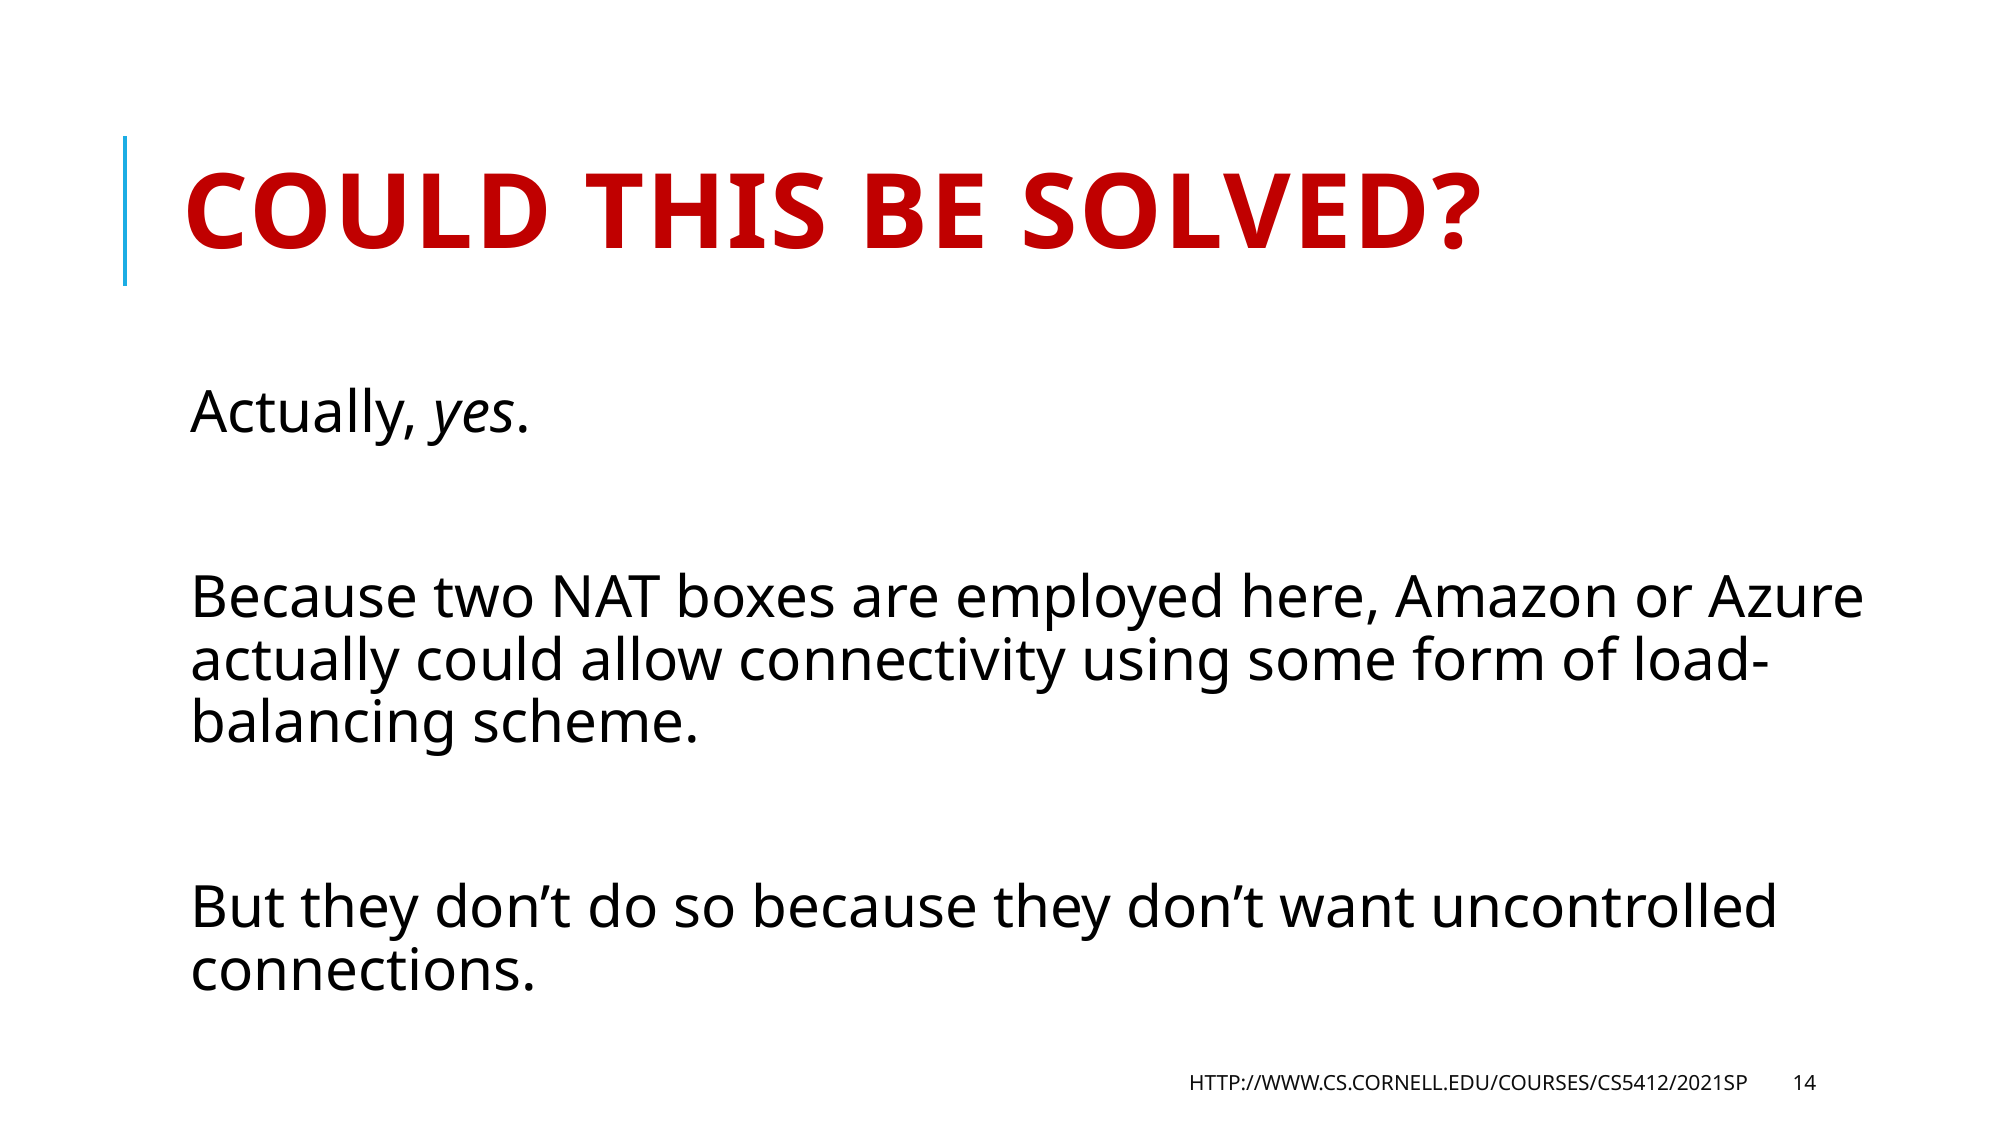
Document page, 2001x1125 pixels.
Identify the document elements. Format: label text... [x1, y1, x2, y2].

list Actually, yes. Because two NAT boxes are employed here, Amazon or Azure actually could allow connectivity using some form of load-balancing scheme. But they don’t do so because they don’t want uncontrolled connections. [168, 375, 1938, 1035]
title Could this be solved? [168, 96, 1938, 342]
slide_number 14 [1777, 1061, 1938, 1107]
footer http://www.cs.cornell.edu/courses/cs5412/2021sp [794, 1061, 1763, 1107]
